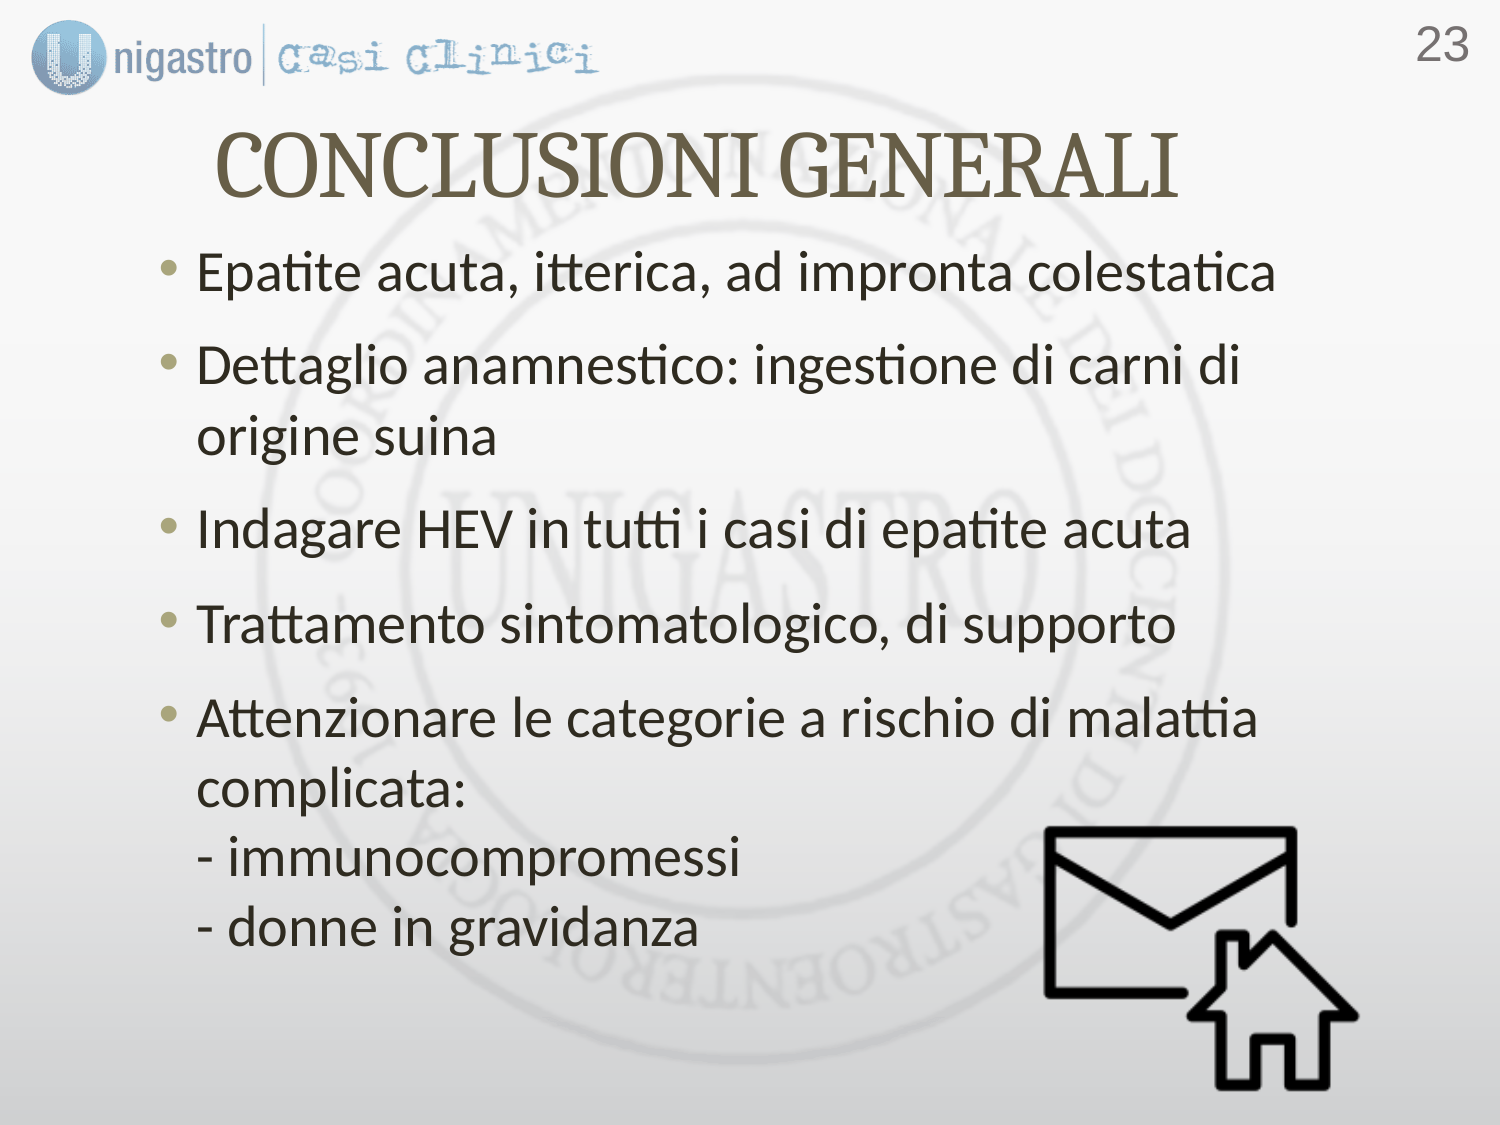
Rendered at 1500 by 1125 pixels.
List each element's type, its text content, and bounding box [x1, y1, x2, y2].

text_box Epatite acuta, itterica, ad impronta colestatica Dettaglio anamnestico: ingestione di carni di origine suina Indagare HEV in tutti i casi di epatite acuta Trattamento sintomatologico, di supporto Attenzionare le categorie a rischio di malattia complicata: - immunocompromessi - donne in gravidanza [125, 225, 1375, 1076]
picture [1018, 775, 1386, 1125]
text_box CONCLUSIONI GENERALI [200, 64, 1451, 253]
text_box 22 [1385, 0, 1500, 83]
